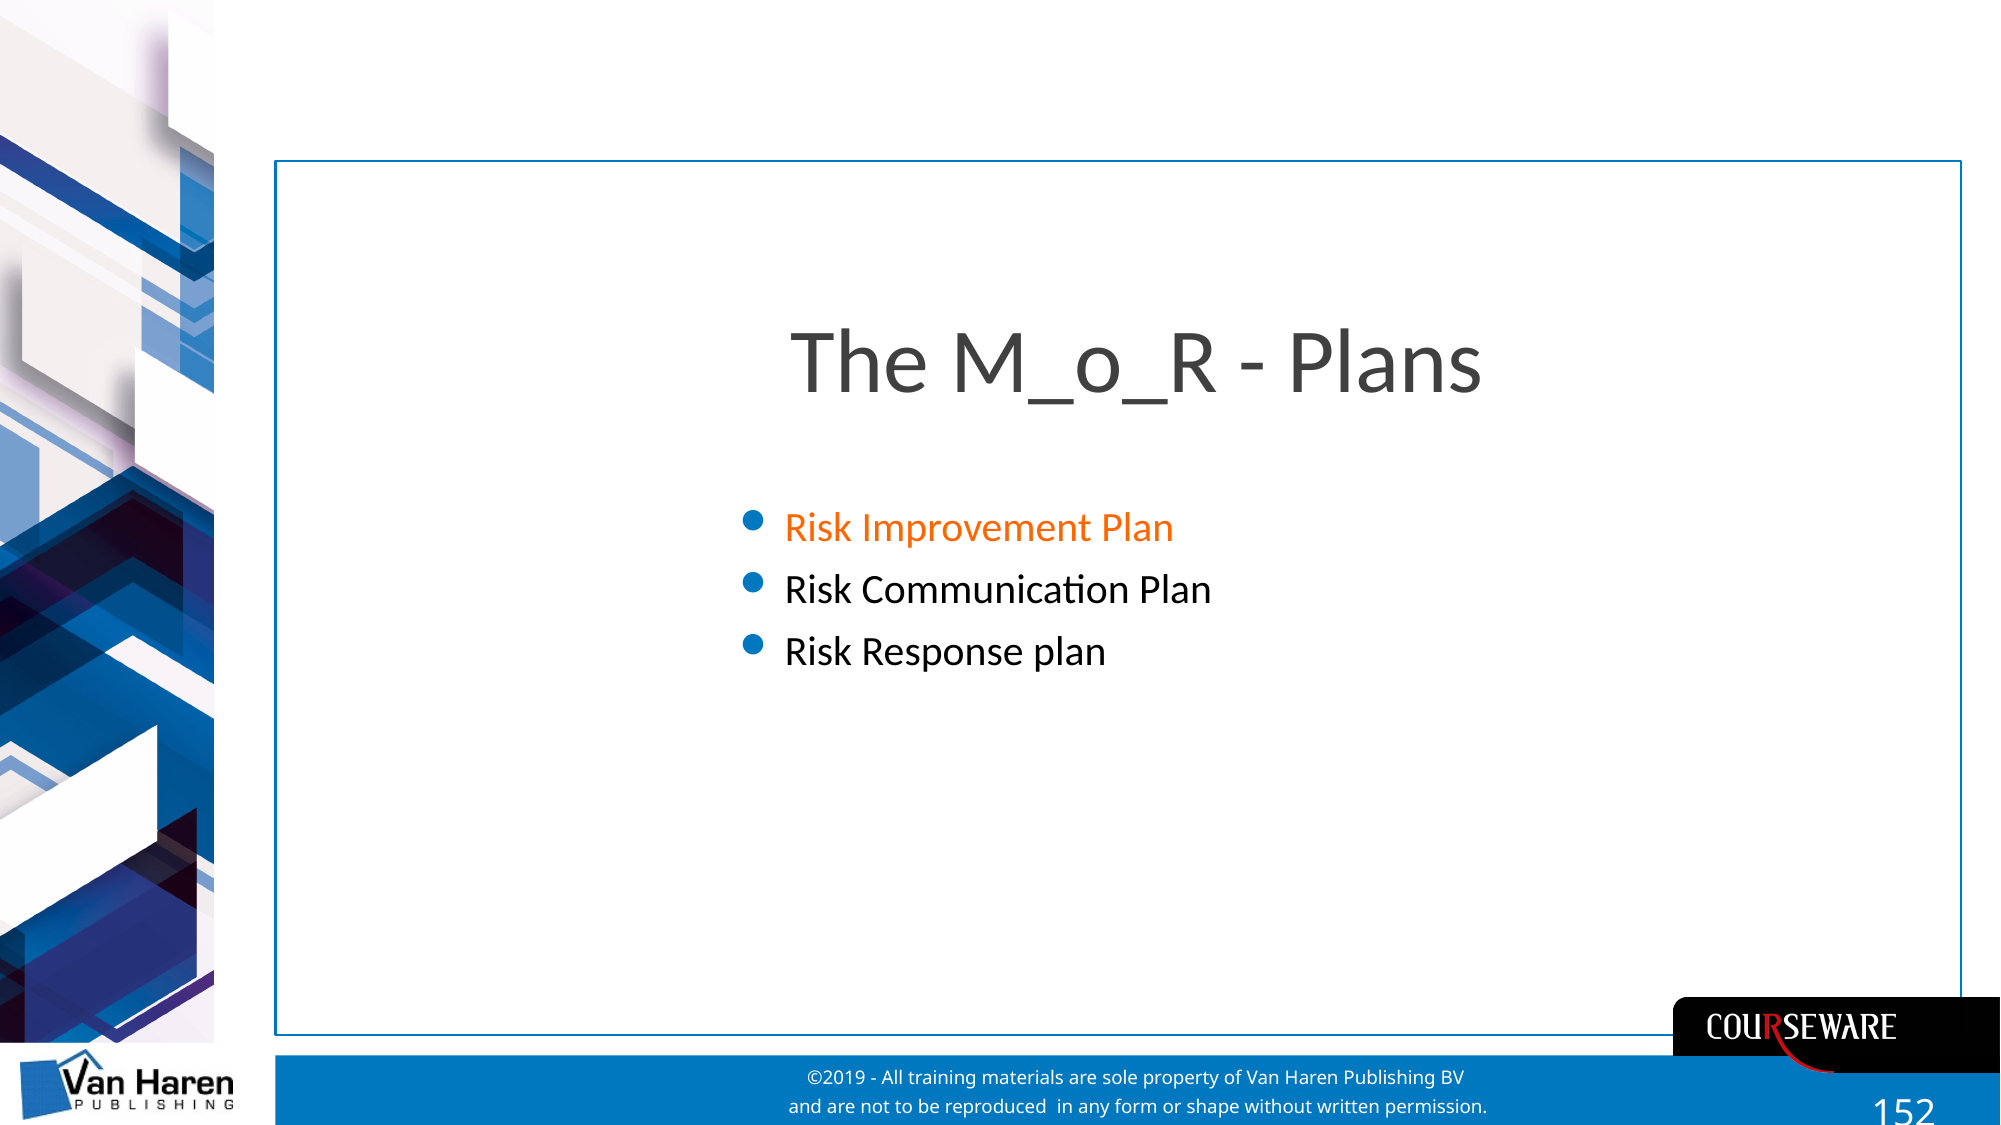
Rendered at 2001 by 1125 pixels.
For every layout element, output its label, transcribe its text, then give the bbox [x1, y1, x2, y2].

picture [1673, 997, 2000, 1073]
picture [0, 0, 214, 1043]
title The M_o_R - Plans [317, 183, 1959, 427]
list Risk Improvement Plan Risk Communication Plan Risk Response plan [725, 492, 2000, 868]
picture [20, 1049, 233, 1120]
